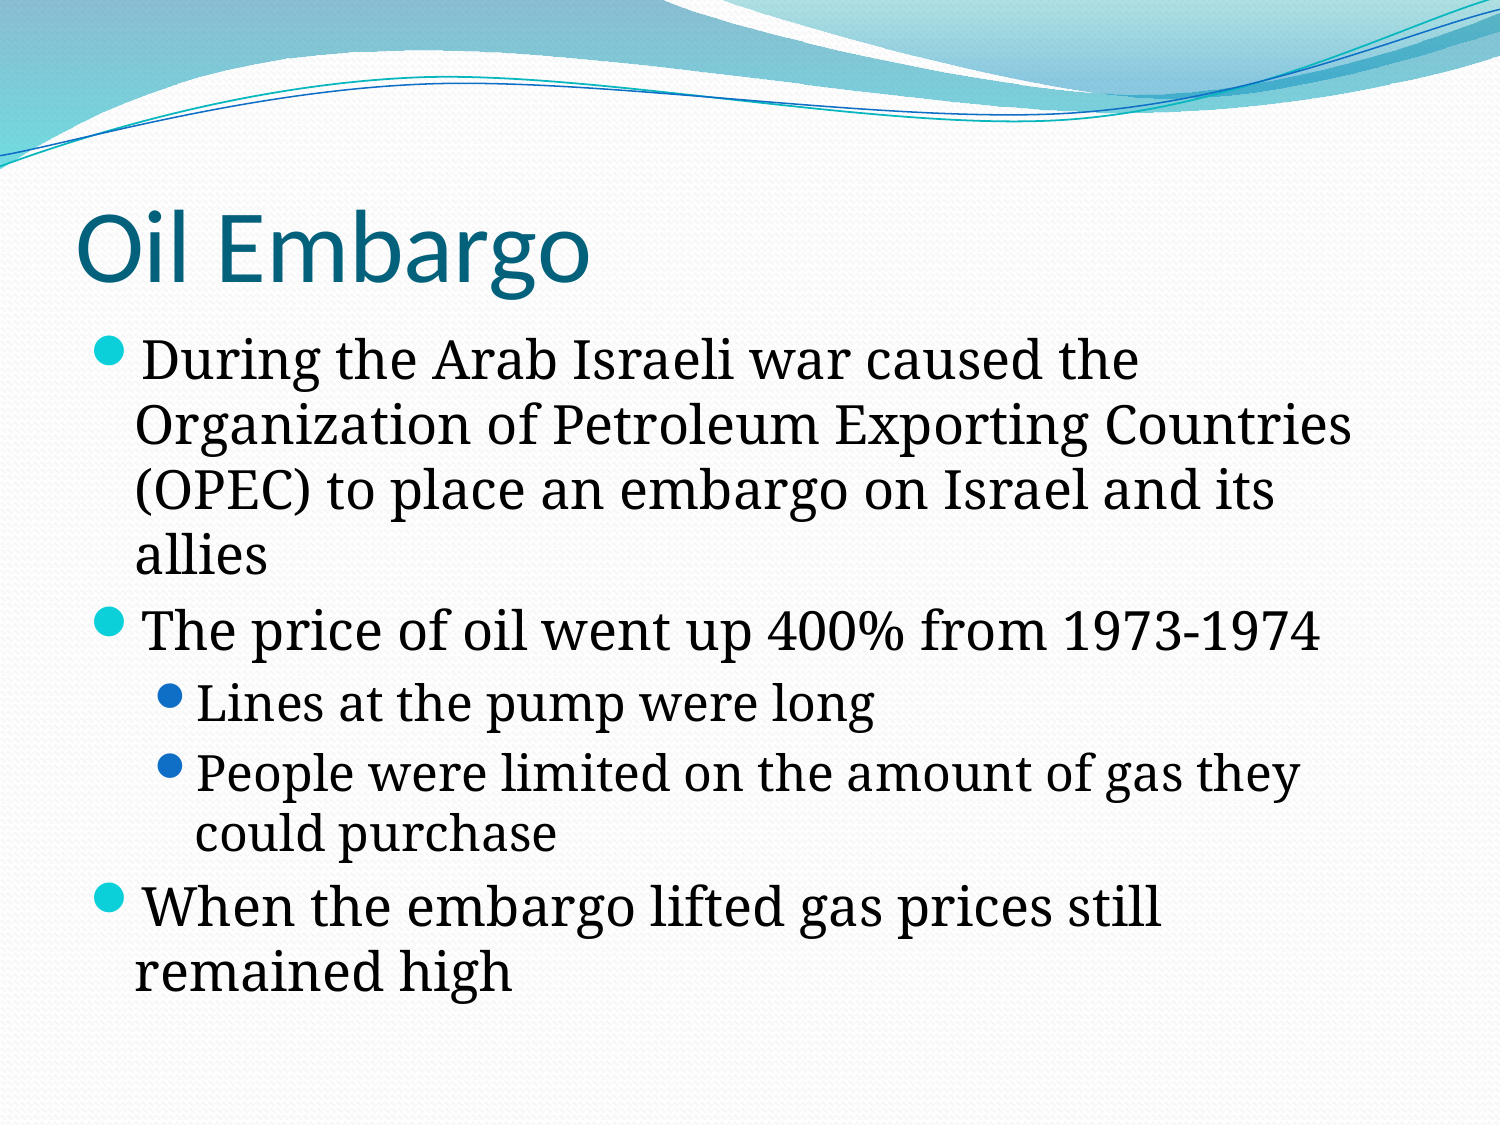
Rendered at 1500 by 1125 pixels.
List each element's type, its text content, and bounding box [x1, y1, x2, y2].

title Oil Embargo [75, 115, 1425, 303]
list During the Arab Israeli war caused the Organization of Petroleum Exporting Countries (OPEC) to place an embargo on Israel and its allies The price of oil went up 400% from 1973-1974 Lines at the pump were long People were limited on the amount of gas they could purchase When the embargo lifted gas prices still remained high [75, 317, 1425, 1038]
